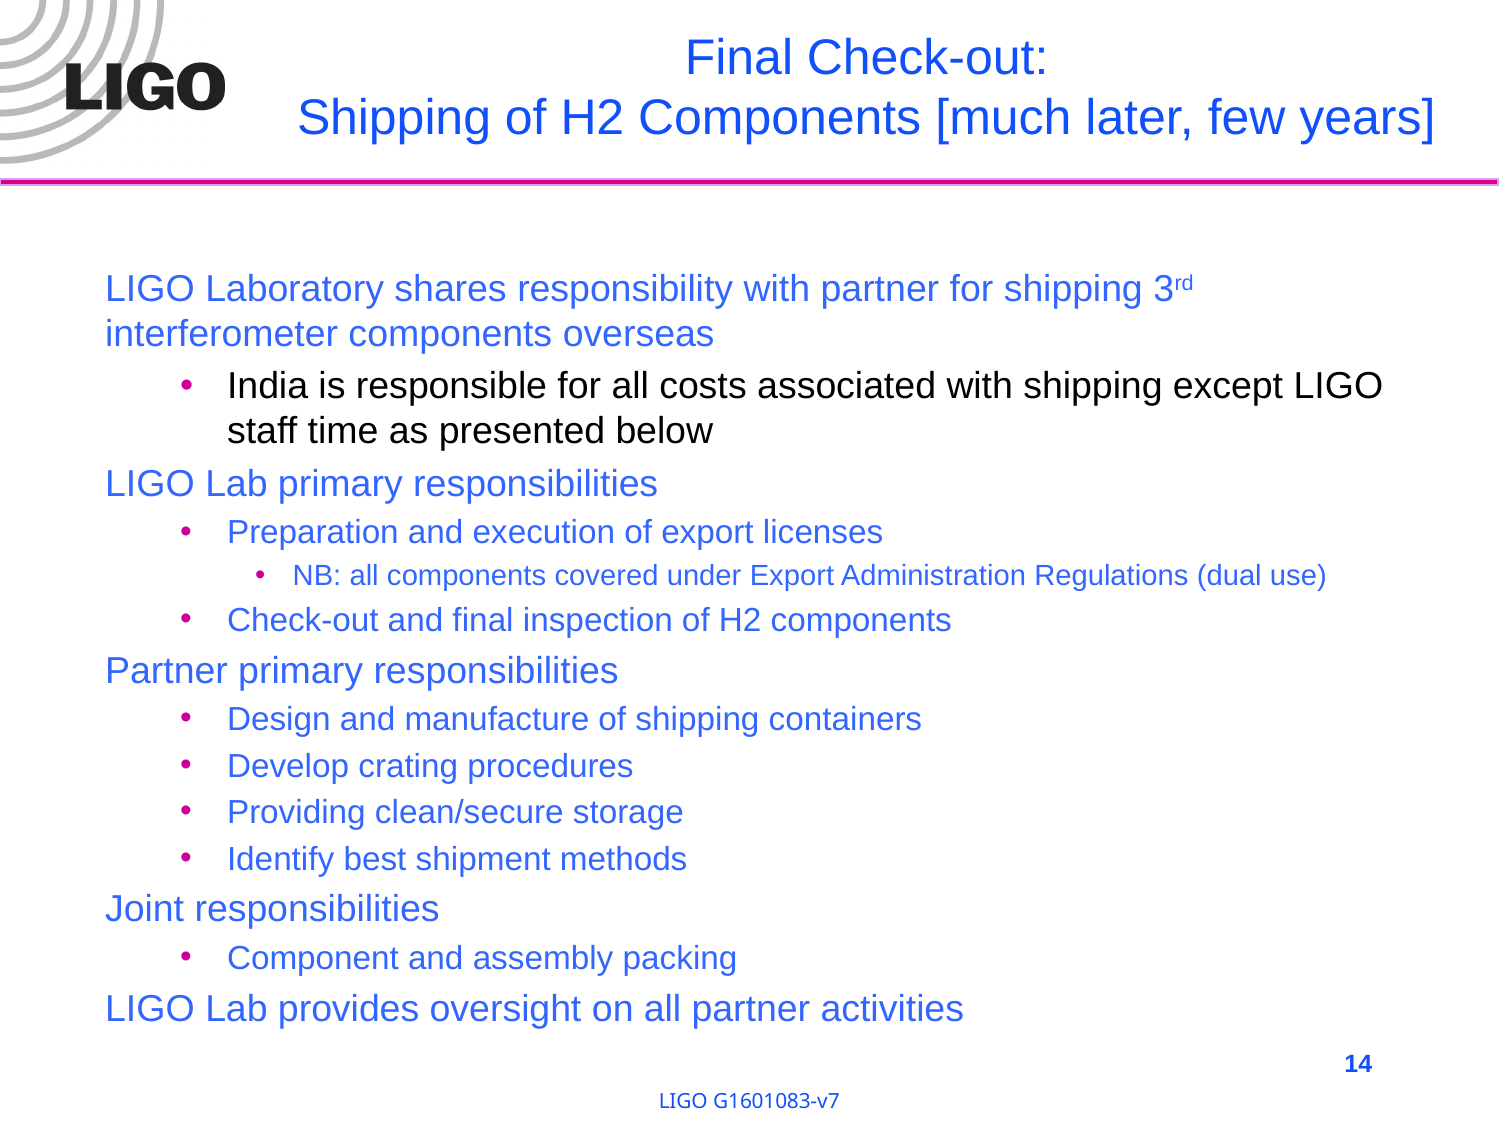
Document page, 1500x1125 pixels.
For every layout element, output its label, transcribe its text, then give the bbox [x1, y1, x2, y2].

picture [0, 0, 225, 164]
list LIGO Laboratory shares responsibility with partner for shipping 3rd interferometer components overseas India is responsible for all costs associated with shipping except LIGO staff time as presented below LIGO Lab primary responsibilities Preparation and execution of export licenses NB: all components covered under Export Administration Regulations (dual use) Check-out and final inspection of H2 components Partner primary responsibilities Design and manufacture of shipping containers Develop crating procedures Providing clean/secure storage Identify best shipment methods Joint responsibilities Component and assembly packing LIGO Lab provides oversight on all partner activities [90, 256, 1411, 998]
slide_number 14 [1074, 1024, 1388, 1101]
footer LIGO G1601083-v7 [390, 1079, 1109, 1125]
title Final Check-out: Shipping of H2 Components [much later, few years] [257, 37, 1477, 153]
